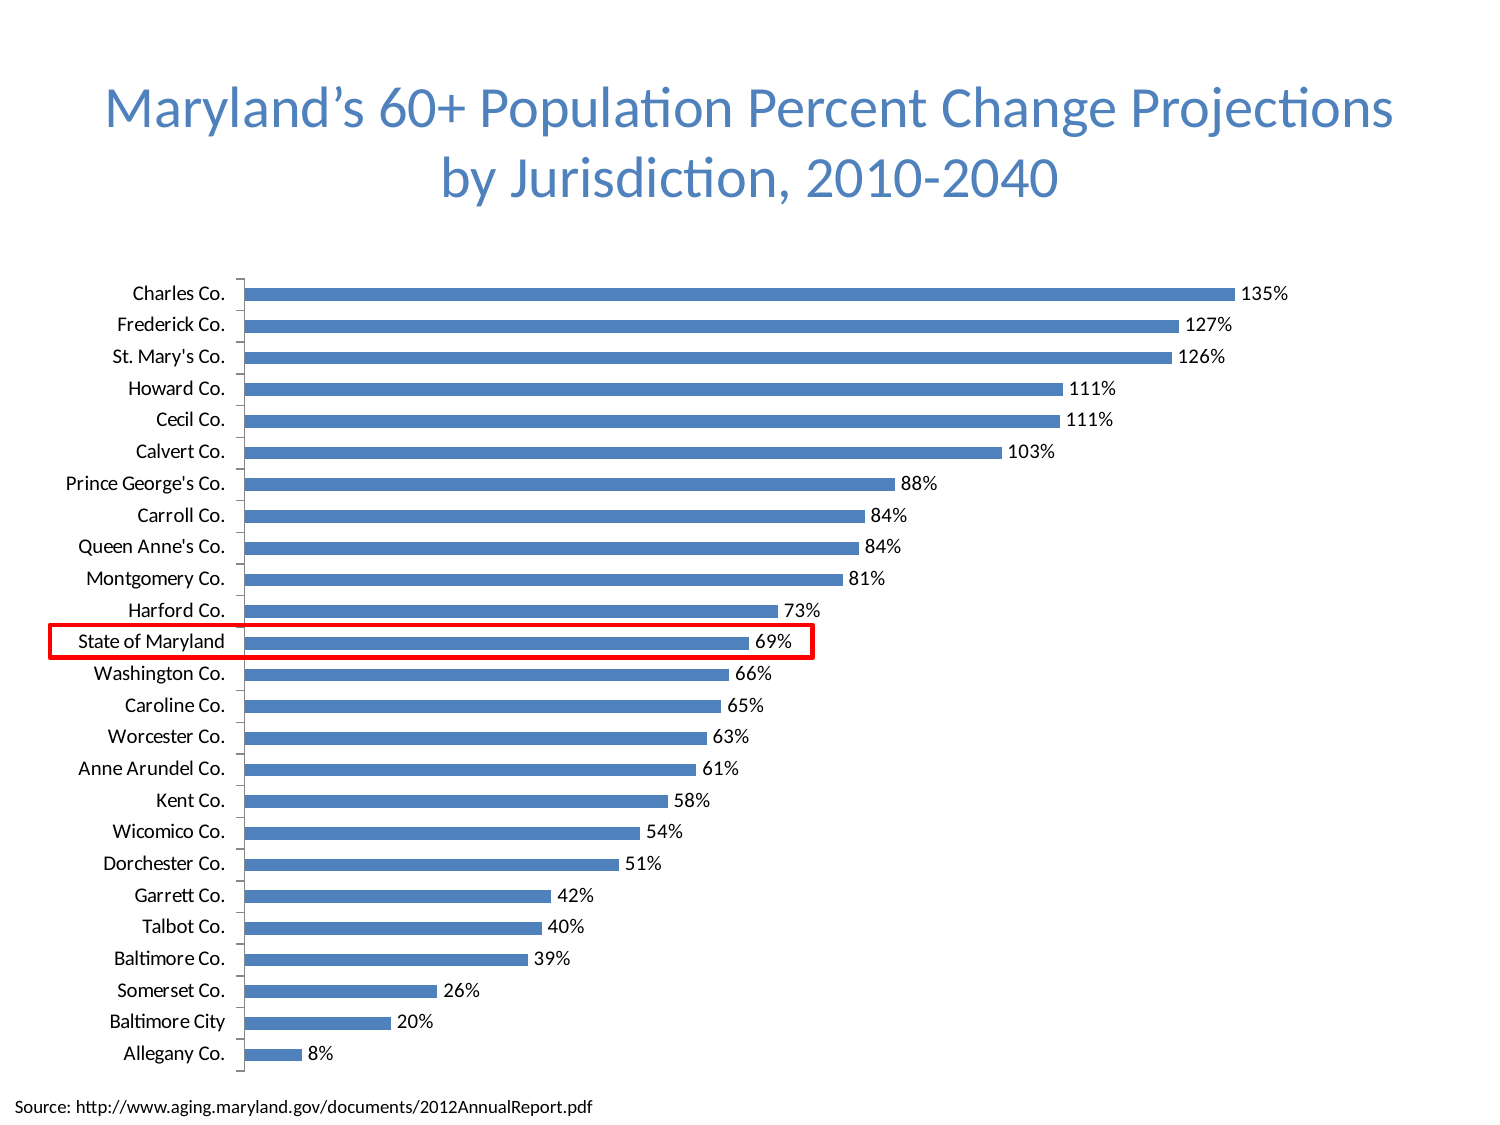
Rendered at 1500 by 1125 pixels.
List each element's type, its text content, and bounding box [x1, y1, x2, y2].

chart [37, 262, 1451, 1088]
text_box Source: http://www.aging.maryland.gov/documents/2012AnnualReport.pdf [0, 1087, 1500, 1125]
title Maryland’s 60+ Population Percent Change Projections by Jurisdiction, 2010-2040 [75, 45, 1425, 233]
